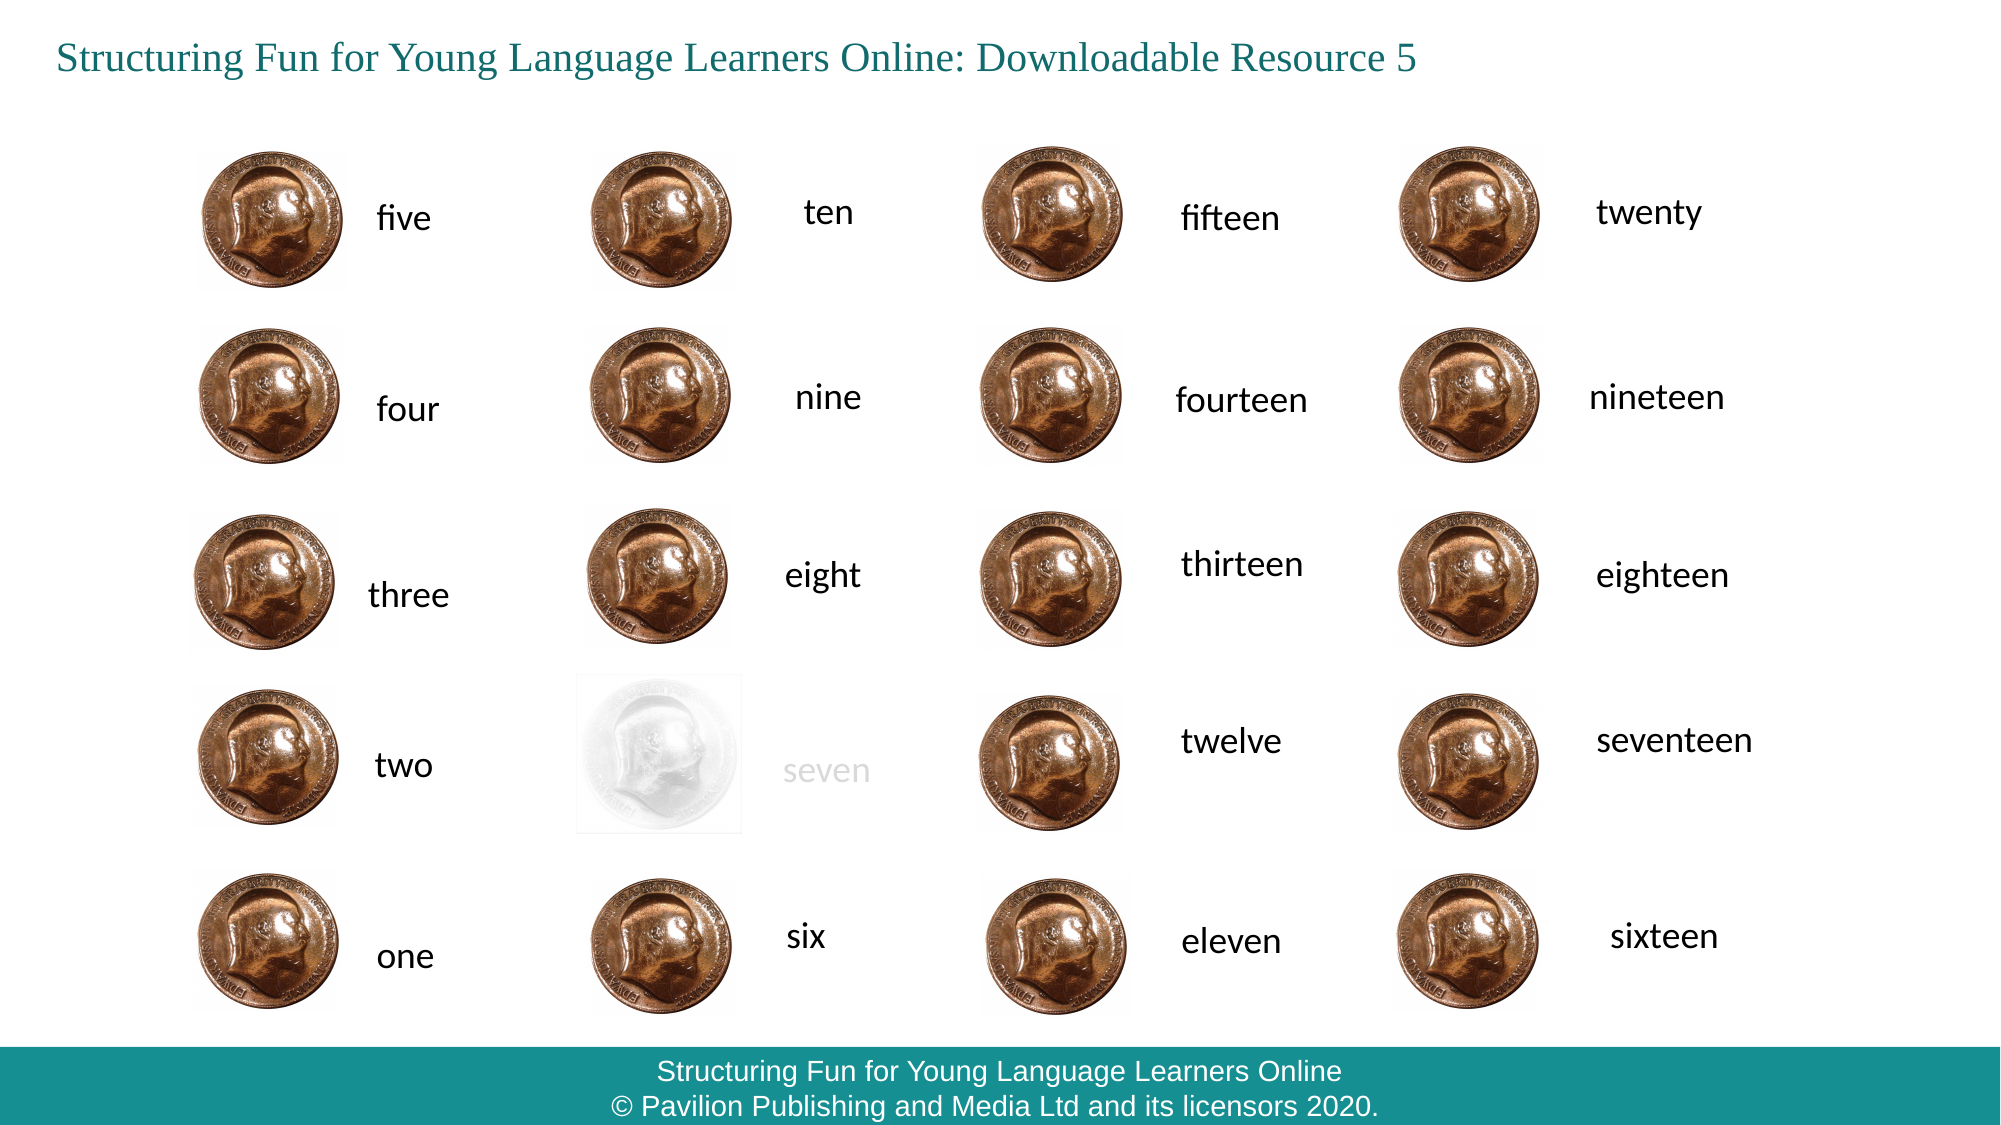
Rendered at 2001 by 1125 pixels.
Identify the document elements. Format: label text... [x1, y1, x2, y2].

picture [1393, 689, 1543, 834]
text_box ten [788, 179, 939, 240]
text_box seven [768, 738, 892, 798]
picture [586, 874, 736, 1018]
text_box four [361, 376, 512, 437]
text_box nineteen [1574, 364, 1743, 425]
picture [1392, 869, 1543, 1013]
text_box seventeen [1581, 707, 1798, 768]
text_box six [771, 903, 974, 964]
picture [193, 685, 343, 829]
picture [975, 507, 1126, 651]
picture [586, 147, 736, 292]
picture [974, 691, 1124, 835]
text_box sixteen [1595, 903, 1761, 964]
text_box nine [780, 364, 900, 425]
text_box eighteen [1581, 542, 1775, 603]
picture [576, 674, 742, 834]
text_box eleven [1166, 908, 1392, 968]
picture [193, 869, 343, 1013]
picture [975, 323, 1126, 467]
picture [197, 147, 347, 292]
picture [189, 510, 339, 655]
text_box two [359, 732, 512, 793]
text_box twelve [1165, 708, 1303, 769]
text_box one [361, 923, 512, 984]
picture [977, 142, 1127, 286]
text_box five [361, 185, 476, 246]
picture [1394, 142, 1544, 286]
text_box fifteen [1166, 185, 1331, 245]
picture [1393, 507, 1543, 651]
picture [1394, 323, 1544, 467]
text_box eight [769, 542, 889, 603]
picture [981, 874, 1131, 1019]
text_box twenty [1581, 179, 1775, 240]
text_box thirteen [1165, 531, 1342, 592]
text_box fourteen [1160, 367, 1374, 427]
picture [582, 504, 732, 648]
text_box three [353, 562, 546, 622]
picture [194, 324, 344, 468]
picture [585, 323, 735, 467]
